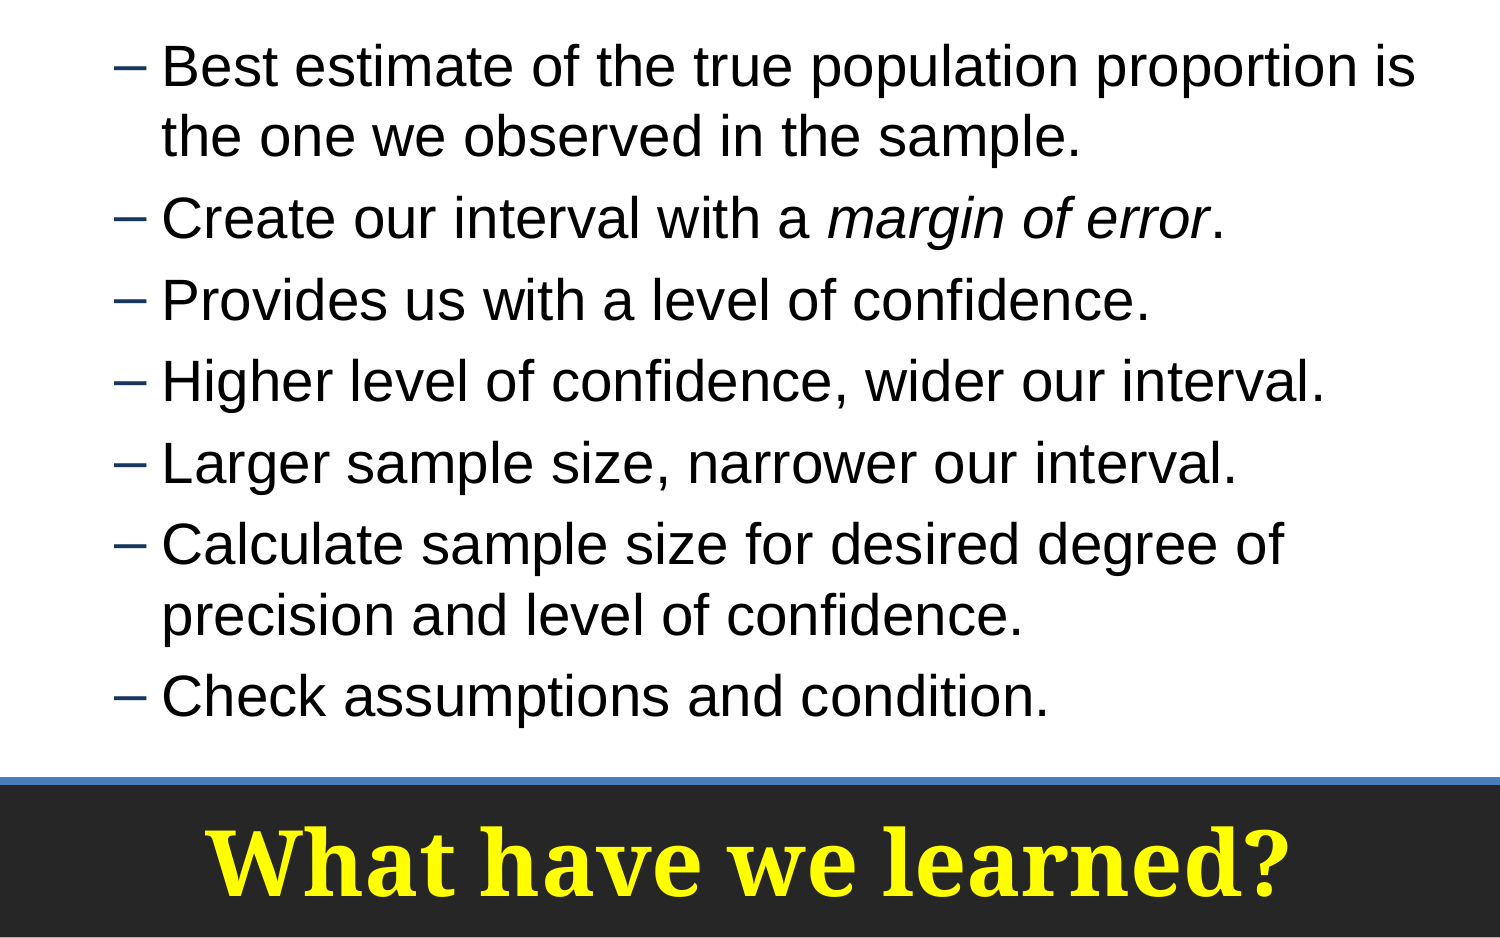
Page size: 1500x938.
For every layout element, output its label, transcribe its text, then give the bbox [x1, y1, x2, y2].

list Best estimate of the true population proportion is the one we observed in the sample. Create our interval with a margin of error. Provides us with a level of confidence. Higher level of confidence, wider our interval. Larger sample size, narrower our interval. Calculate sample size for desired degree of precision and level of confidence. Check assumptions and condition. [24, 20, 1475, 761]
title What have we learned? [37, 781, 1463, 938]
